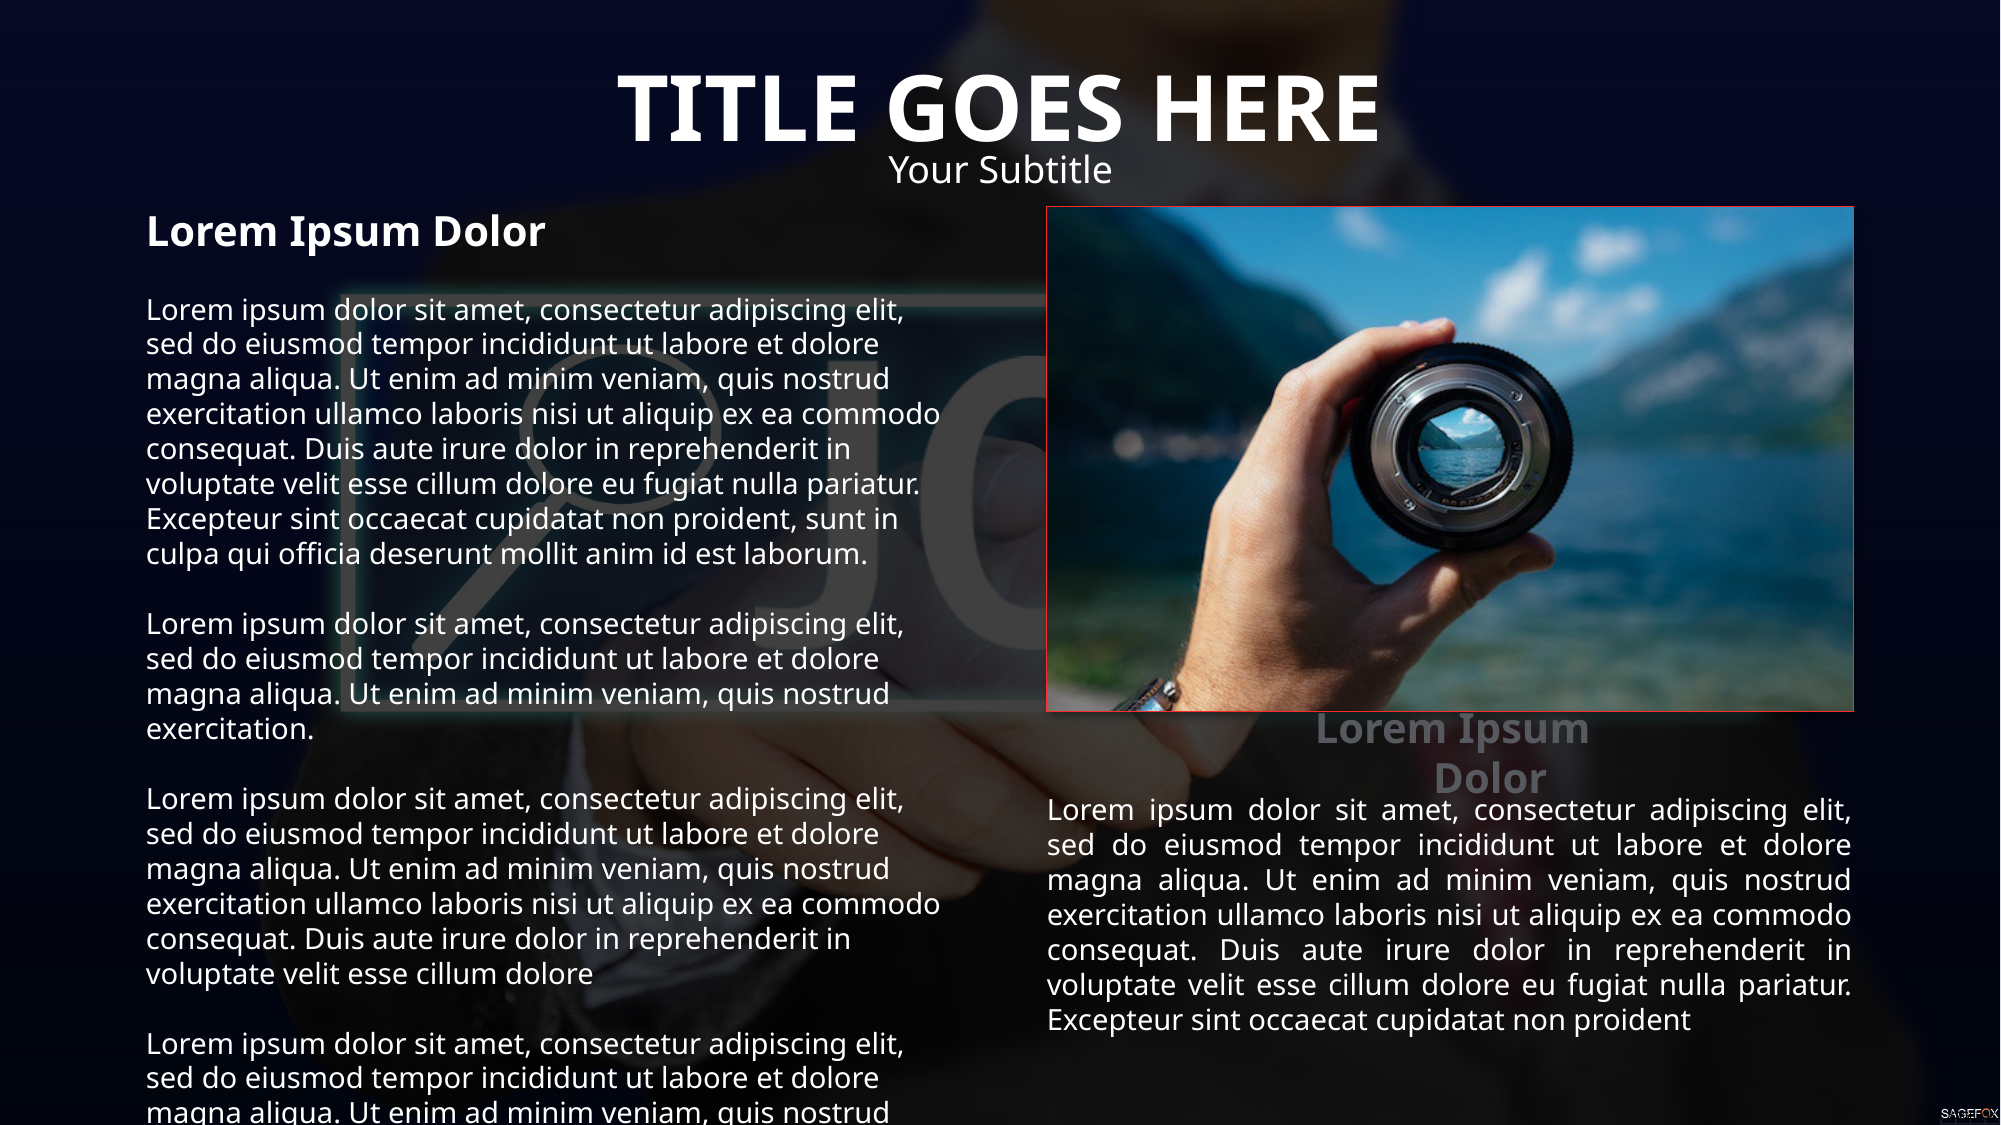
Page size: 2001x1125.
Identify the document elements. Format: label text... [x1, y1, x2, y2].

text_box Lorem Ipsum Dolor [1272, 729, 1633, 774]
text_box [548, 42, 1452, 199]
picture [0, 0, 2001, 1125]
text_box Lorem Ipsum Dolor [145, 207, 952, 252]
text_box Lorem ipsum dolor sit amet, consectetur adipiscing elit, sed do eiusmod tempor incididunt ut labore et dolore magna aliqua. Ut enim ad minim veniam, quis nostrud exercitation ullamco laboris nisi ut aliquip ex ea commodo consequat. Duis aute irure dolor in reprehenderit in voluptate velit esse cillum dolore eu fugiat nulla pariatur. Excepteur sint occaecat cupidatat non proident, sunt in culpa qui officia deserunt mollit anim id est laborum. Lorem ipsum dolor sit amet, consectetur adipiscing elit, sed do eiusmod tempor incididunt ut labore et dolore magna aliqua. Ut enim ad minim veniam, quis nostrud exercitation. Lorem ipsum dolor sit amet, consectetur adipiscing elit, sed do eiusmod tempor incididunt ut labore et dolore magna aliqua. Ut enim ad minim veniam, quis nostrud exercitation ullamco laboris nisi ut aliquip ex ea commodo consequat. Duis aute irure dolor in reprehenderit in voluptate velit esse cillum dolore Lorem ipsum dolor sit amet, consectetur adipiscing elit, sed do eiusmod tempor incididunt ut labore et dolore magna aliqua. Ut enim ad minim veniam, quis nostrud exercitation. [145, 290, 952, 1125]
text_box Lorem ipsum dolor sit amet, consectetur adipiscing elit, sed do eiusmod tempor incididunt ut labore et dolore magna aliqua. Ut enim ad minim veniam, quis nostrud exercitation ullamco laboris nisi ut aliquip ex ea commodo consequat. Duis aute irure dolor in reprehenderit in voluptate velit esse cillum dolore eu fugiat nulla pariatur. Excepteur sint occaecat cupidatat non proident [1046, 791, 1853, 1036]
